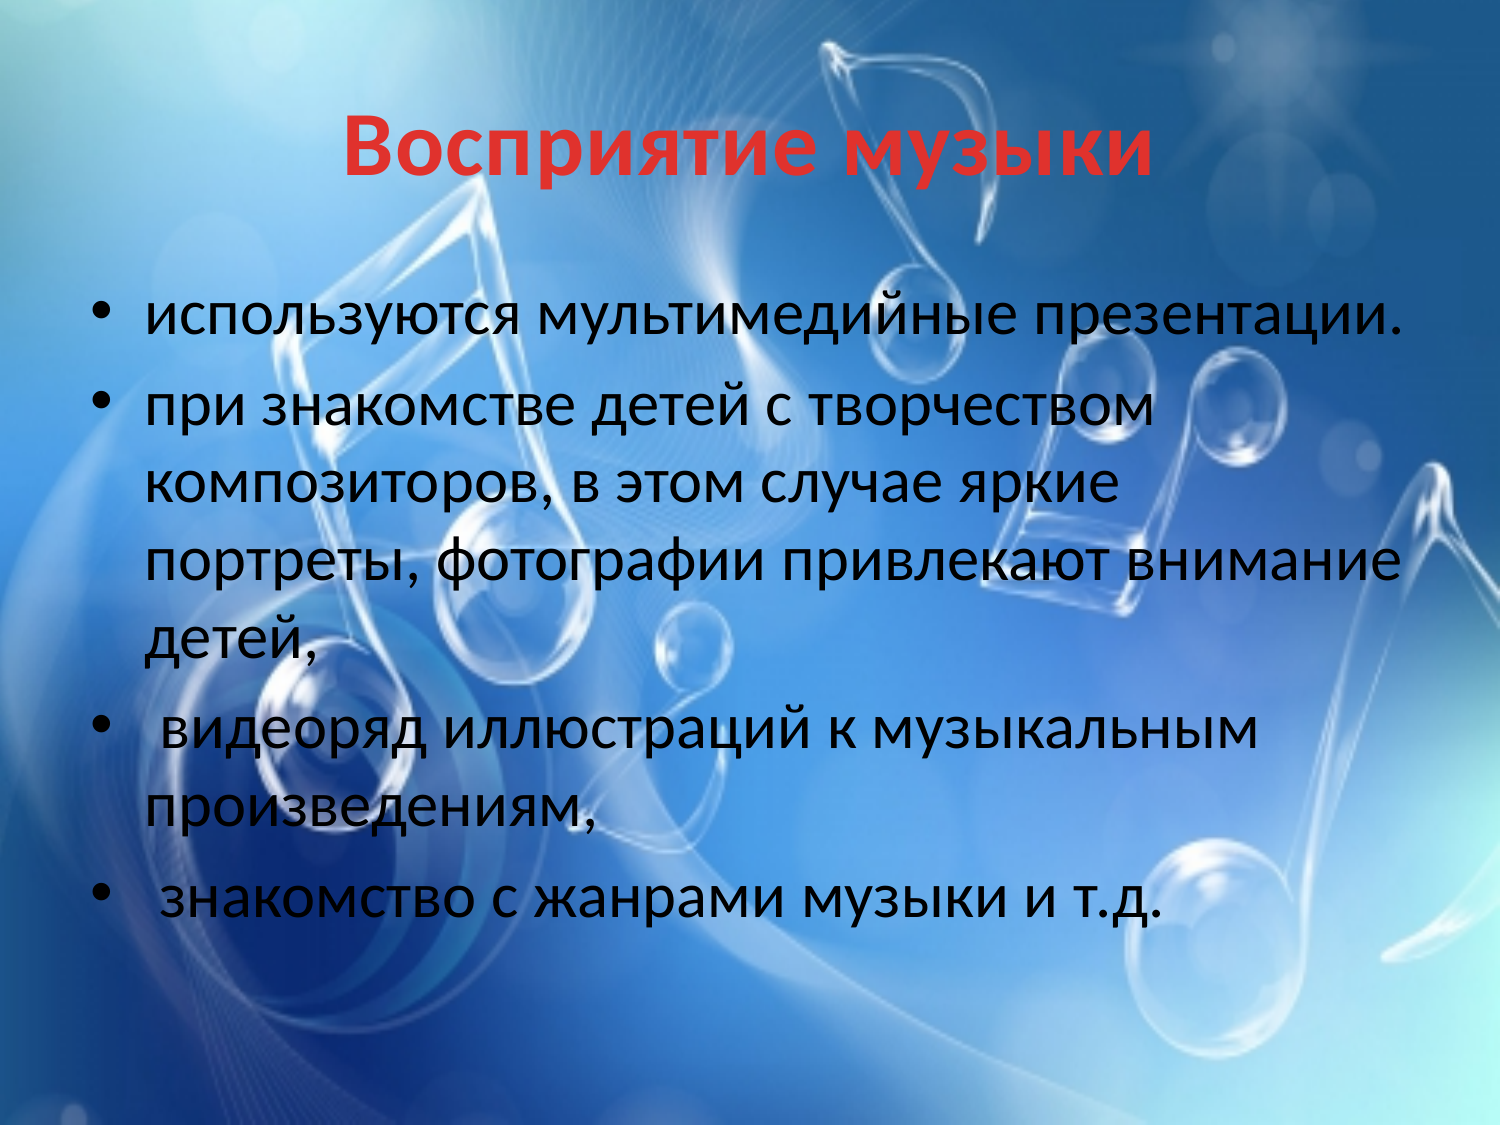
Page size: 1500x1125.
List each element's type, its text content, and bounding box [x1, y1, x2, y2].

picture [0, 0, 1500, 1125]
list используются мультимедийные презентации. при знакомстве детей с творчеством композиторов, в этом случае яркие портреты, фотографии привлекают внимание детей, видеоряд иллюстраций к музыкальным произведениям, знакомство с жанрами музыки и т.д. [75, 262, 1425, 1005]
title Восприятие музыки [75, 45, 1425, 233]
